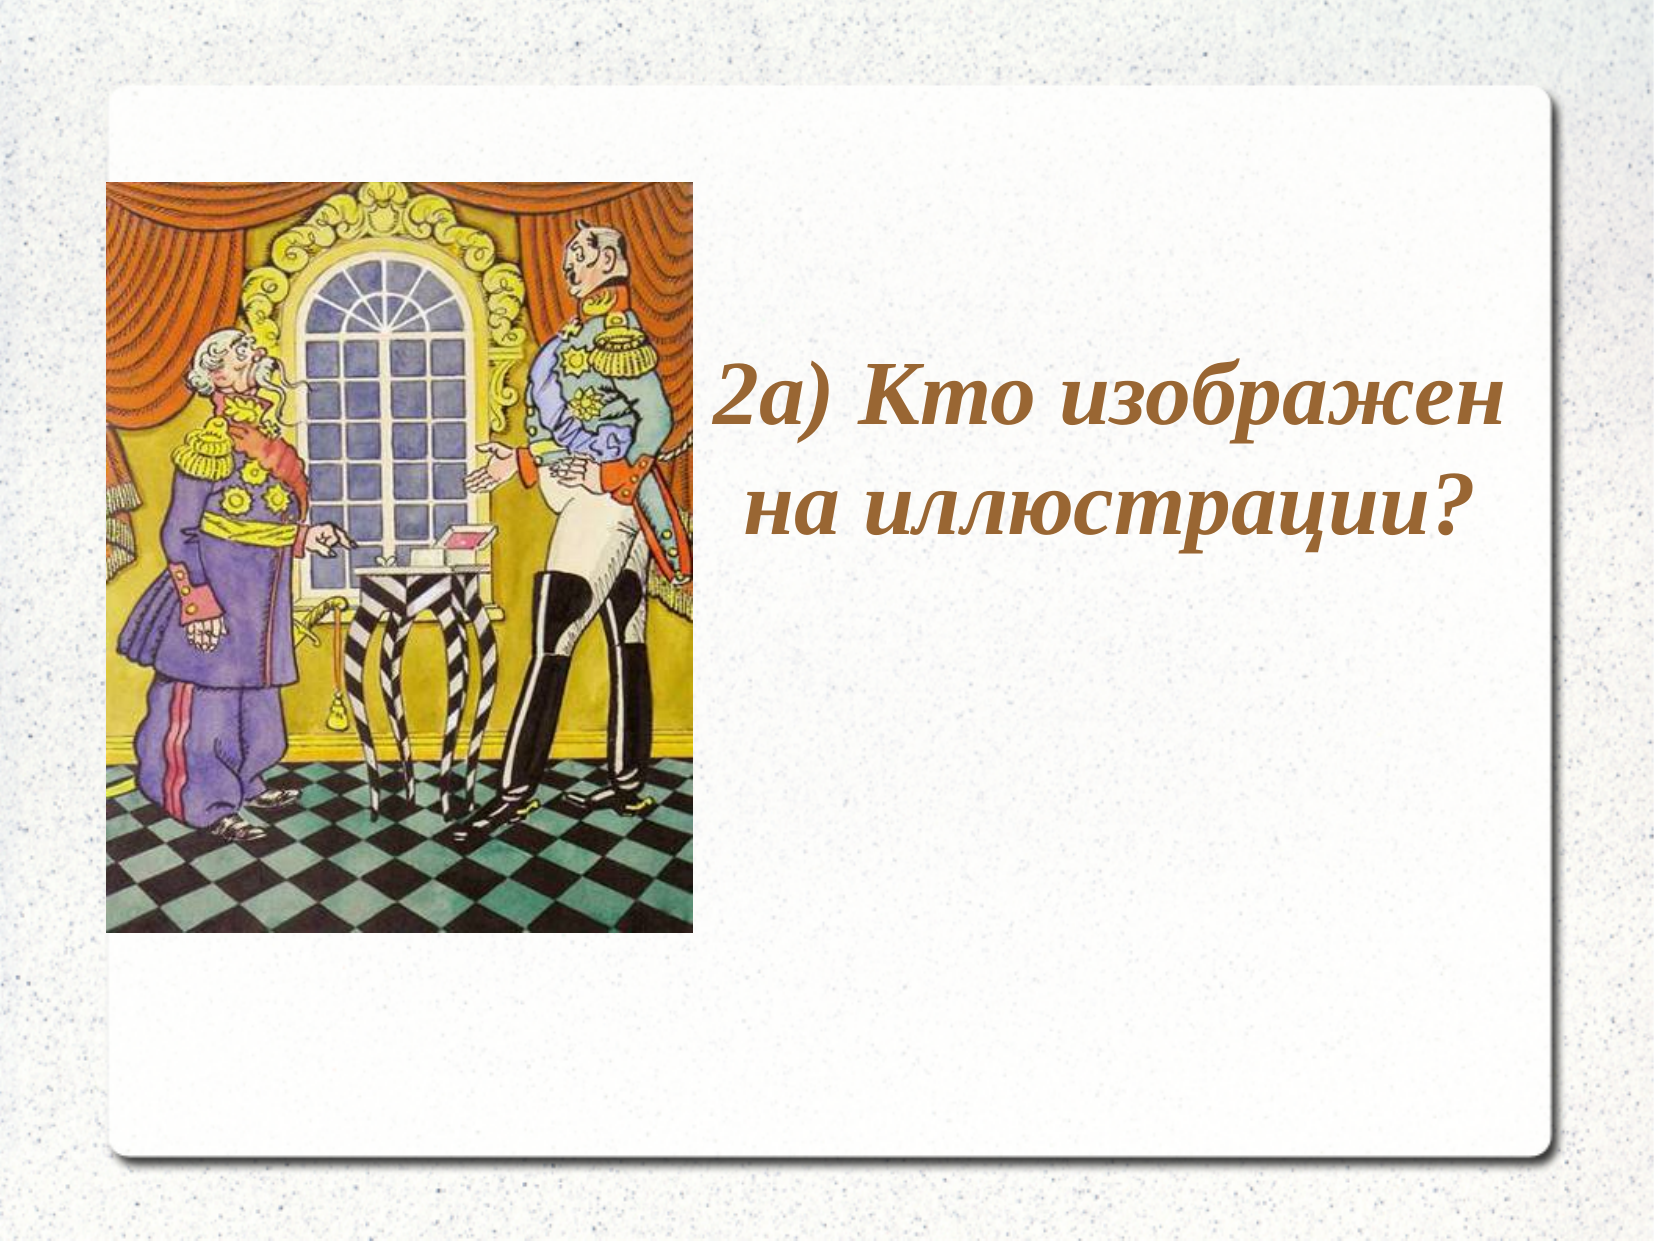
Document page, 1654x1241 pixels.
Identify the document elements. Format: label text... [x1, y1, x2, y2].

title 2а) Кто изображен на иллюстрации? [696, 265, 1524, 621]
picture [0, 0, 1654, 1241]
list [105, 182, 693, 934]
